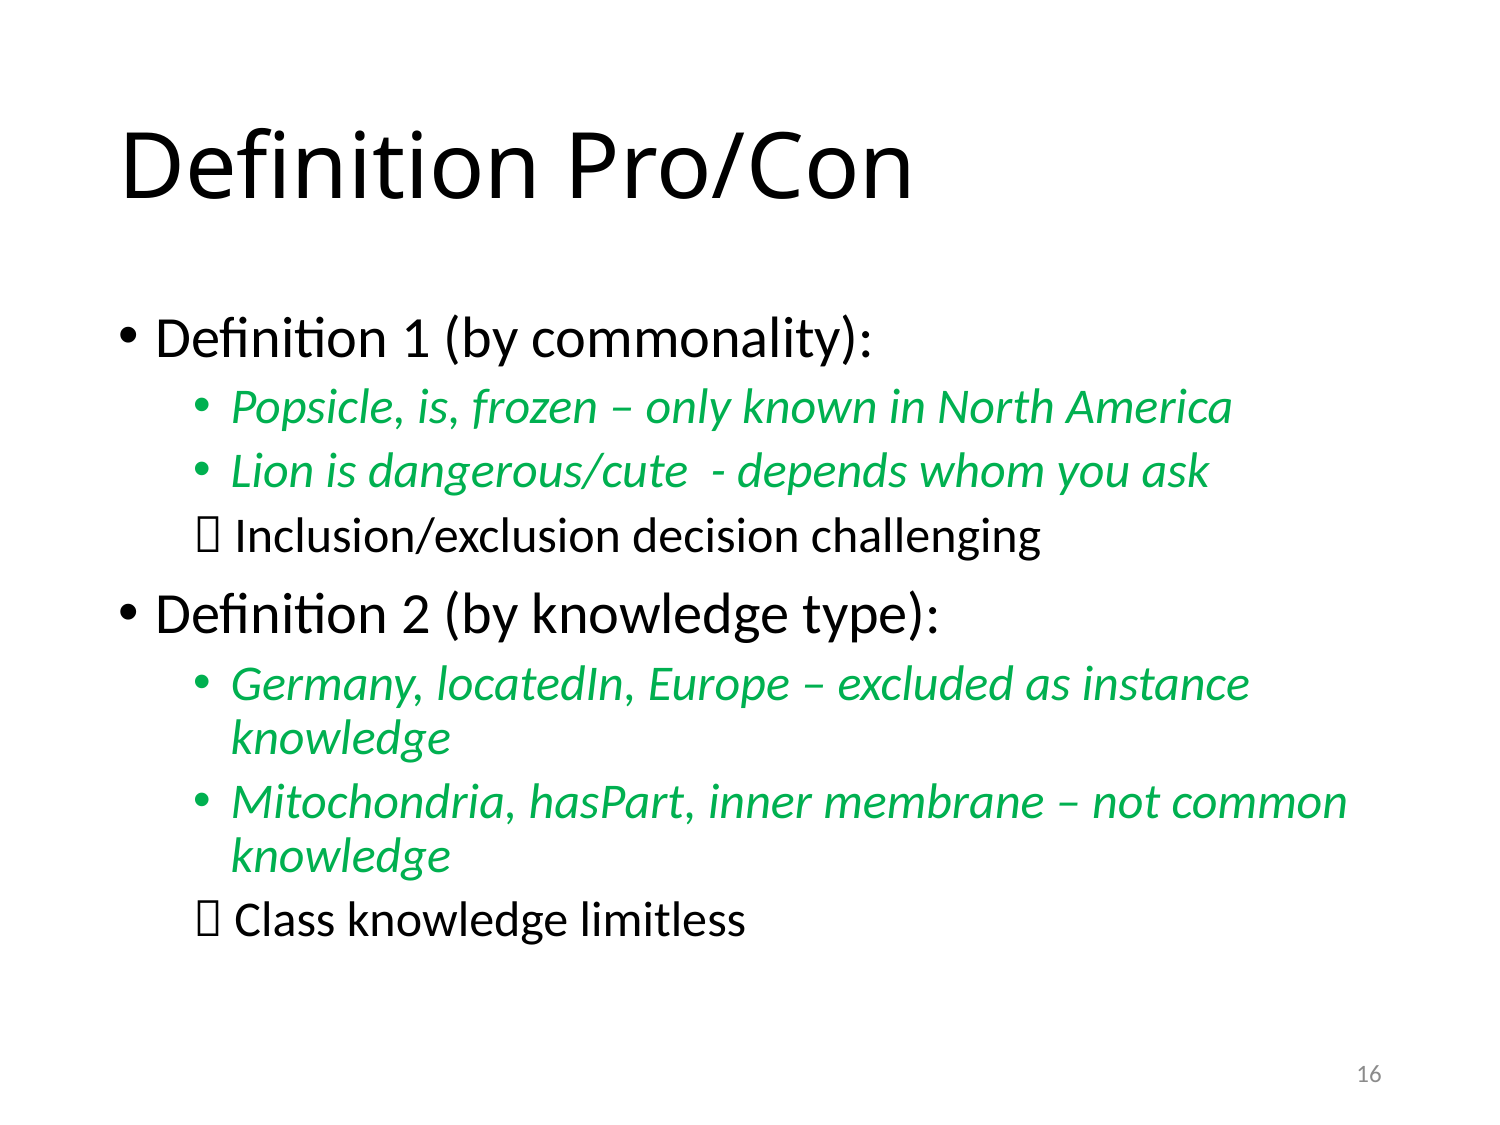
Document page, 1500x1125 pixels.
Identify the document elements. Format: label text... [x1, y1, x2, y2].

list Definition 1 (by commonality): Popsicle, is, frozen – only known in North America Lion is dangerous/cute - depends whom you ask  Inclusion/exclusion decision challenging Definition 2 (by knowledge type): Germany, locatedIn, Europe – excluded as instance knowledge Mitochondria, hasPart, inner membrane – not common knowledge  Class knowledge limitless [103, 299, 1397, 1014]
slide_number 16 [1059, 1042, 1397, 1103]
title Definition Pro/Con [103, 59, 1397, 278]
